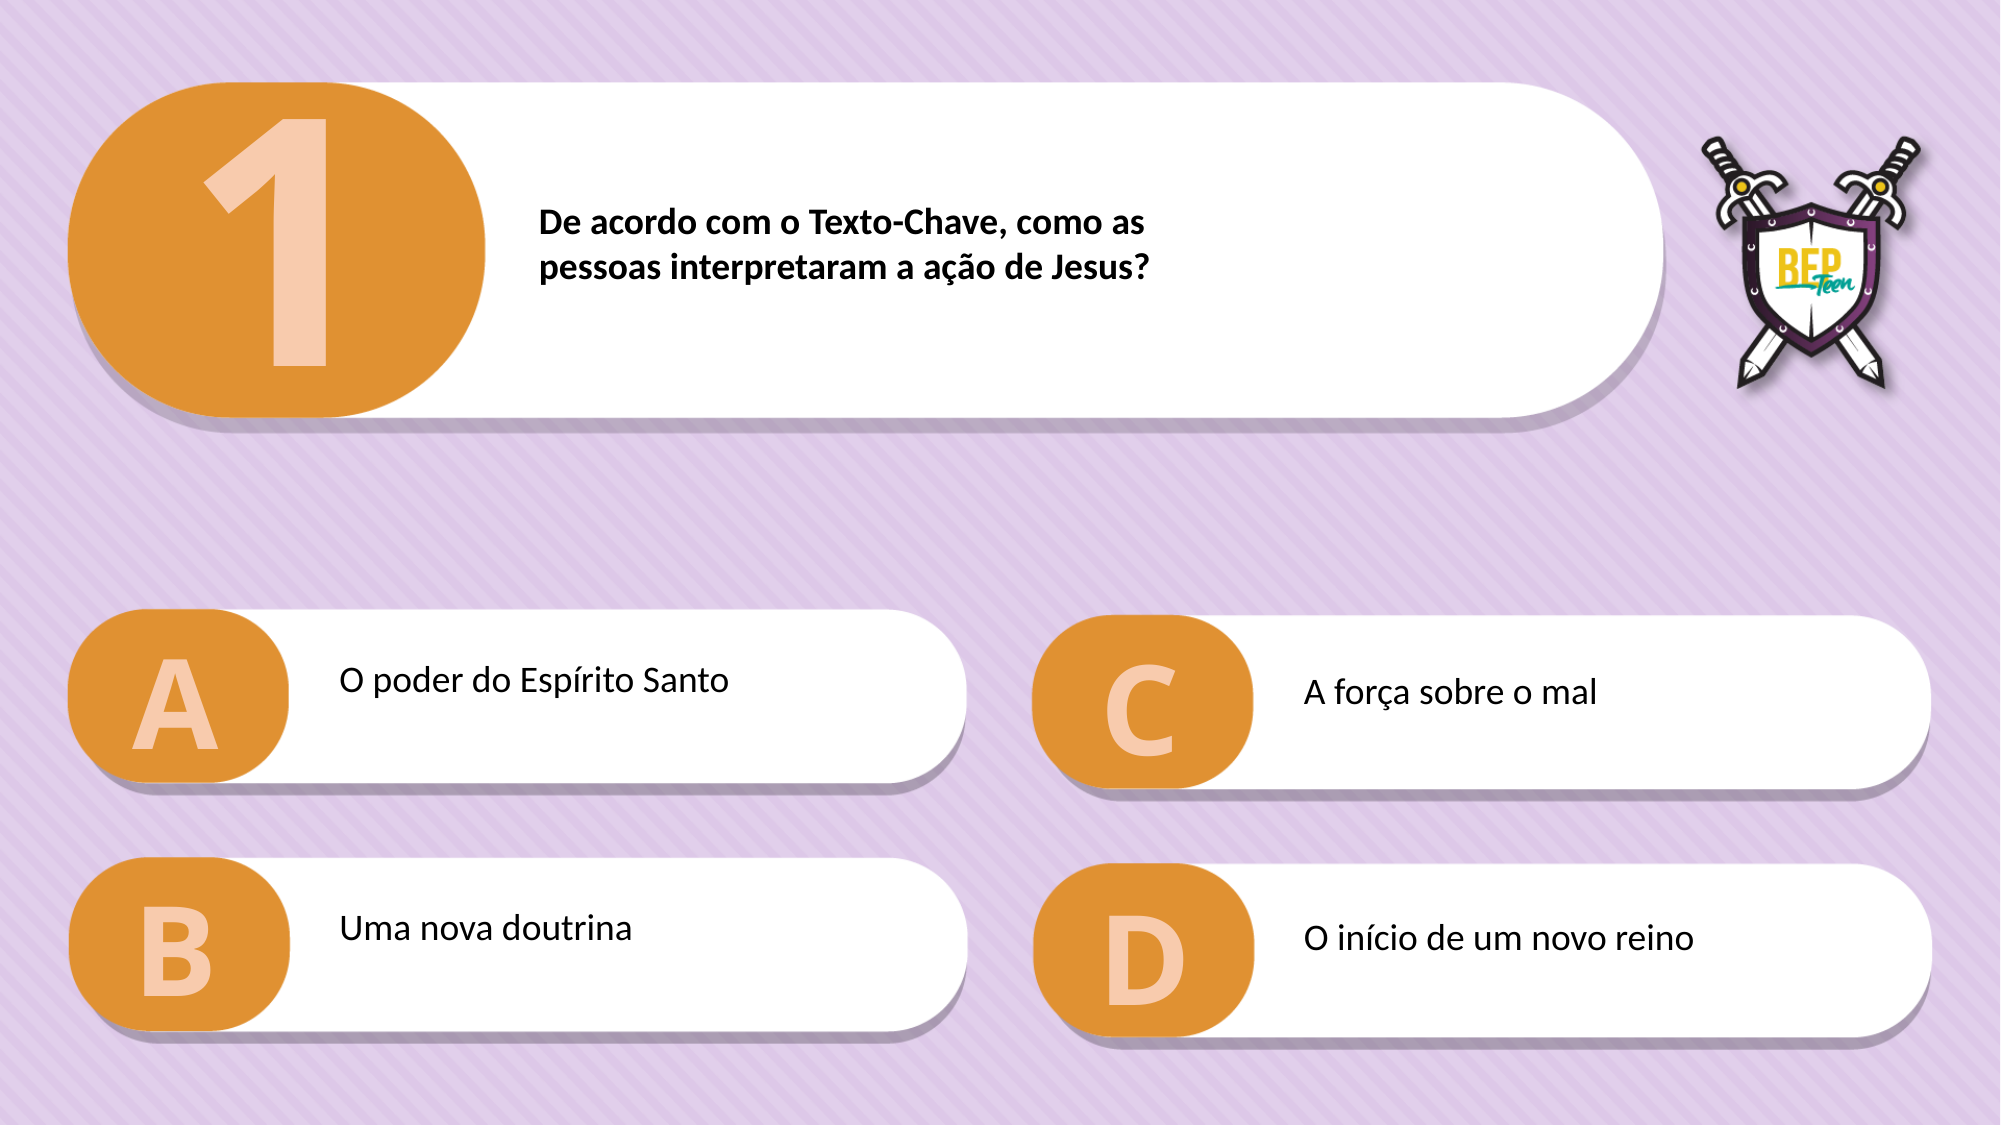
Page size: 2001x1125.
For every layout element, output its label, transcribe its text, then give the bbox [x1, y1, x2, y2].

text_box 1 [168, 13, 308, 443]
text_box B [106, 864, 245, 1029]
text_box O início de um novo reino [1289, 905, 1894, 965]
text_box A força sobre o mal [1289, 659, 1894, 720]
text_box O poder do Espírito Santo [324, 647, 803, 707]
text_box Uma nova doutrina [324, 895, 900, 956]
text_box C [1071, 622, 1210, 788]
text_box A [106, 616, 245, 782]
picture [0, 0, 2001, 1125]
text_box D [1075, 872, 1214, 1038]
text_box De acordo com o Texto-Chave, como as pessoas interpretaram a ação de Jesus? [524, 189, 1618, 295]
